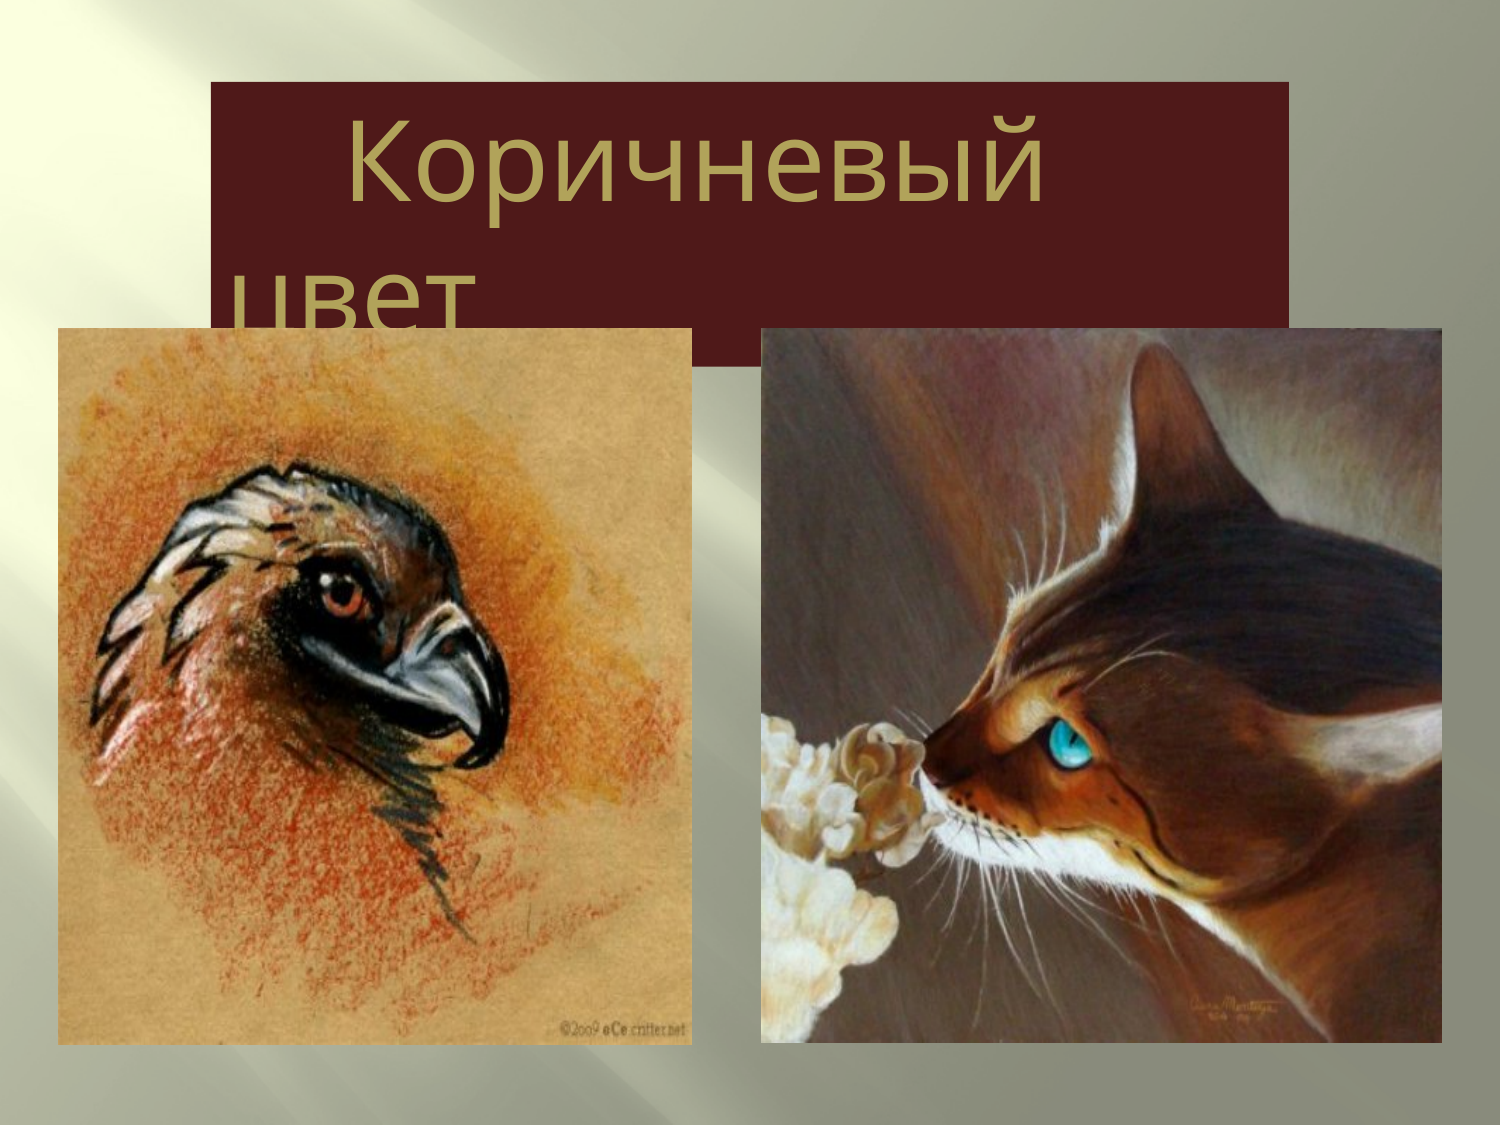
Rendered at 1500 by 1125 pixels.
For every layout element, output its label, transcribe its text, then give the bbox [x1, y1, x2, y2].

picture [761, 327, 1442, 1044]
picture [58, 327, 692, 1045]
text_box Коричневый цвет [210, 81, 1289, 367]
